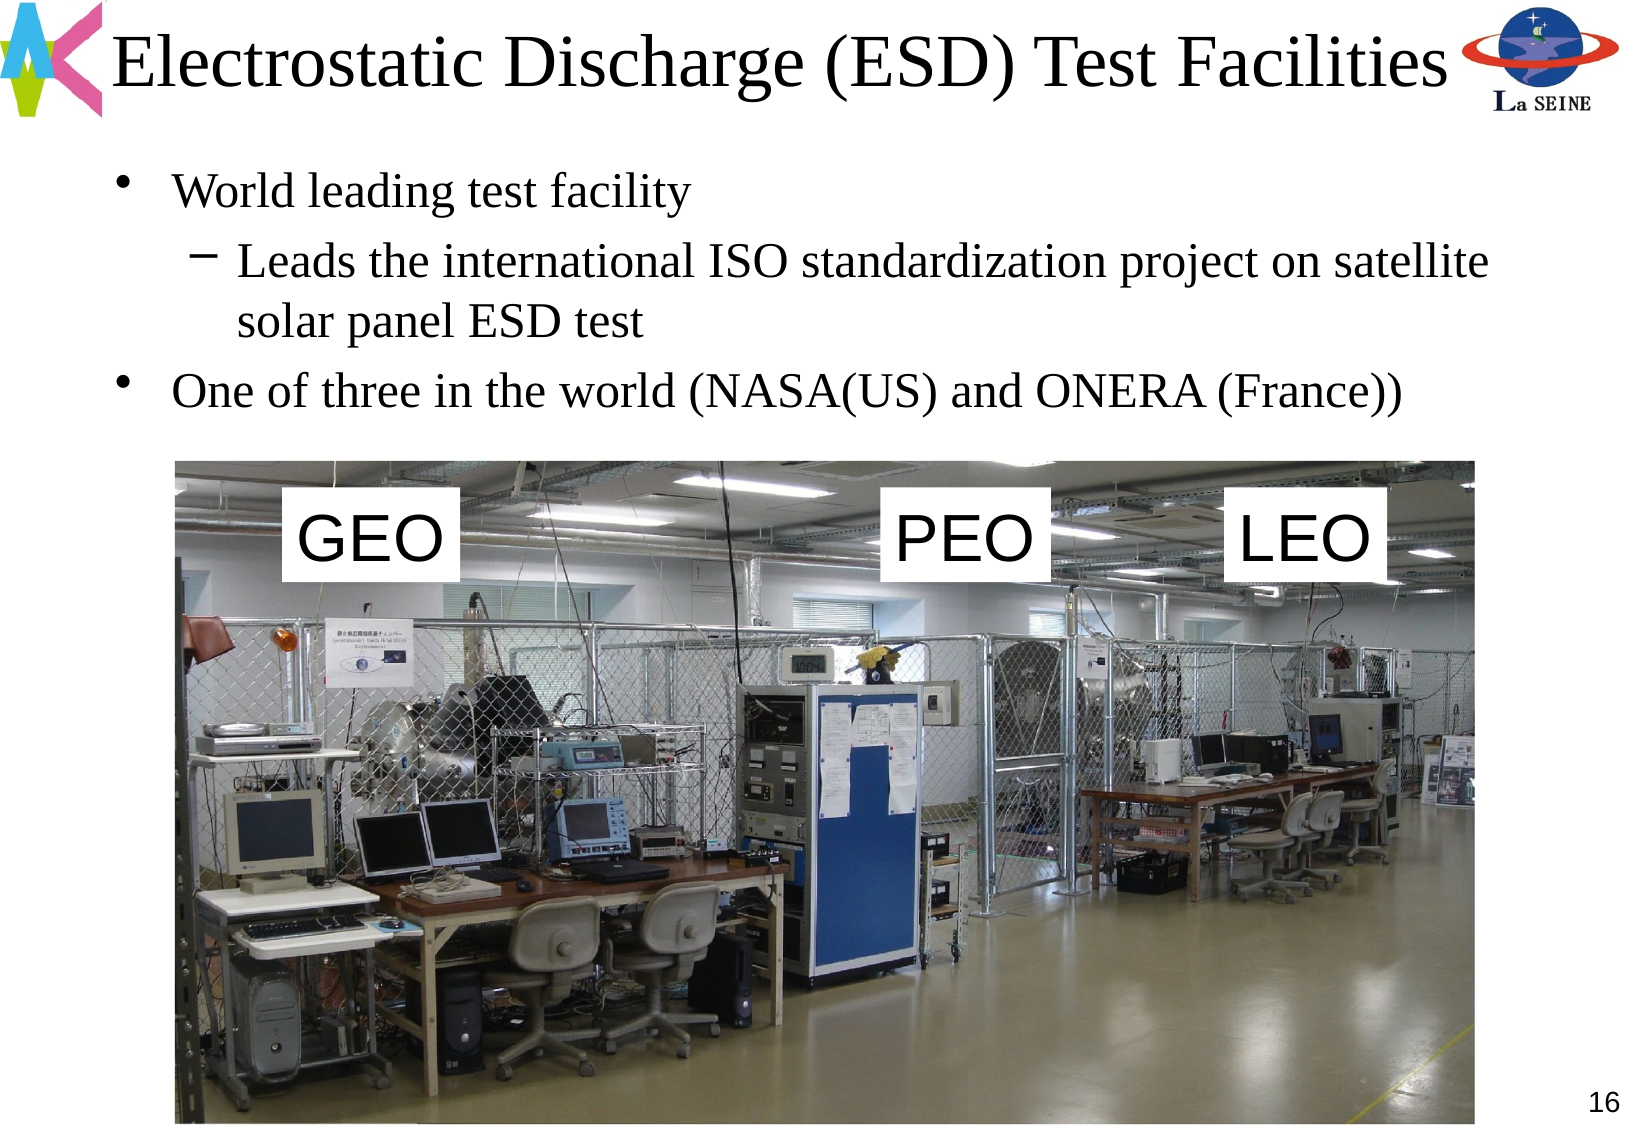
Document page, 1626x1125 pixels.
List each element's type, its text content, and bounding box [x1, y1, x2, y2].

slide_number 16 [1482, 1075, 1625, 1125]
list World leading test facility Leads the international ISO standardization project on satellite solar panel ESD test One of three in the world (NASA(US) and ONERA (France)) [99, 149, 1588, 400]
picture [0, 113, 107, 120]
picture [174, 460, 1476, 1125]
picture [1455, 0, 1625, 119]
title Electrostatic Discharge (ESD) Test Facilities [0, 0, 1563, 113]
